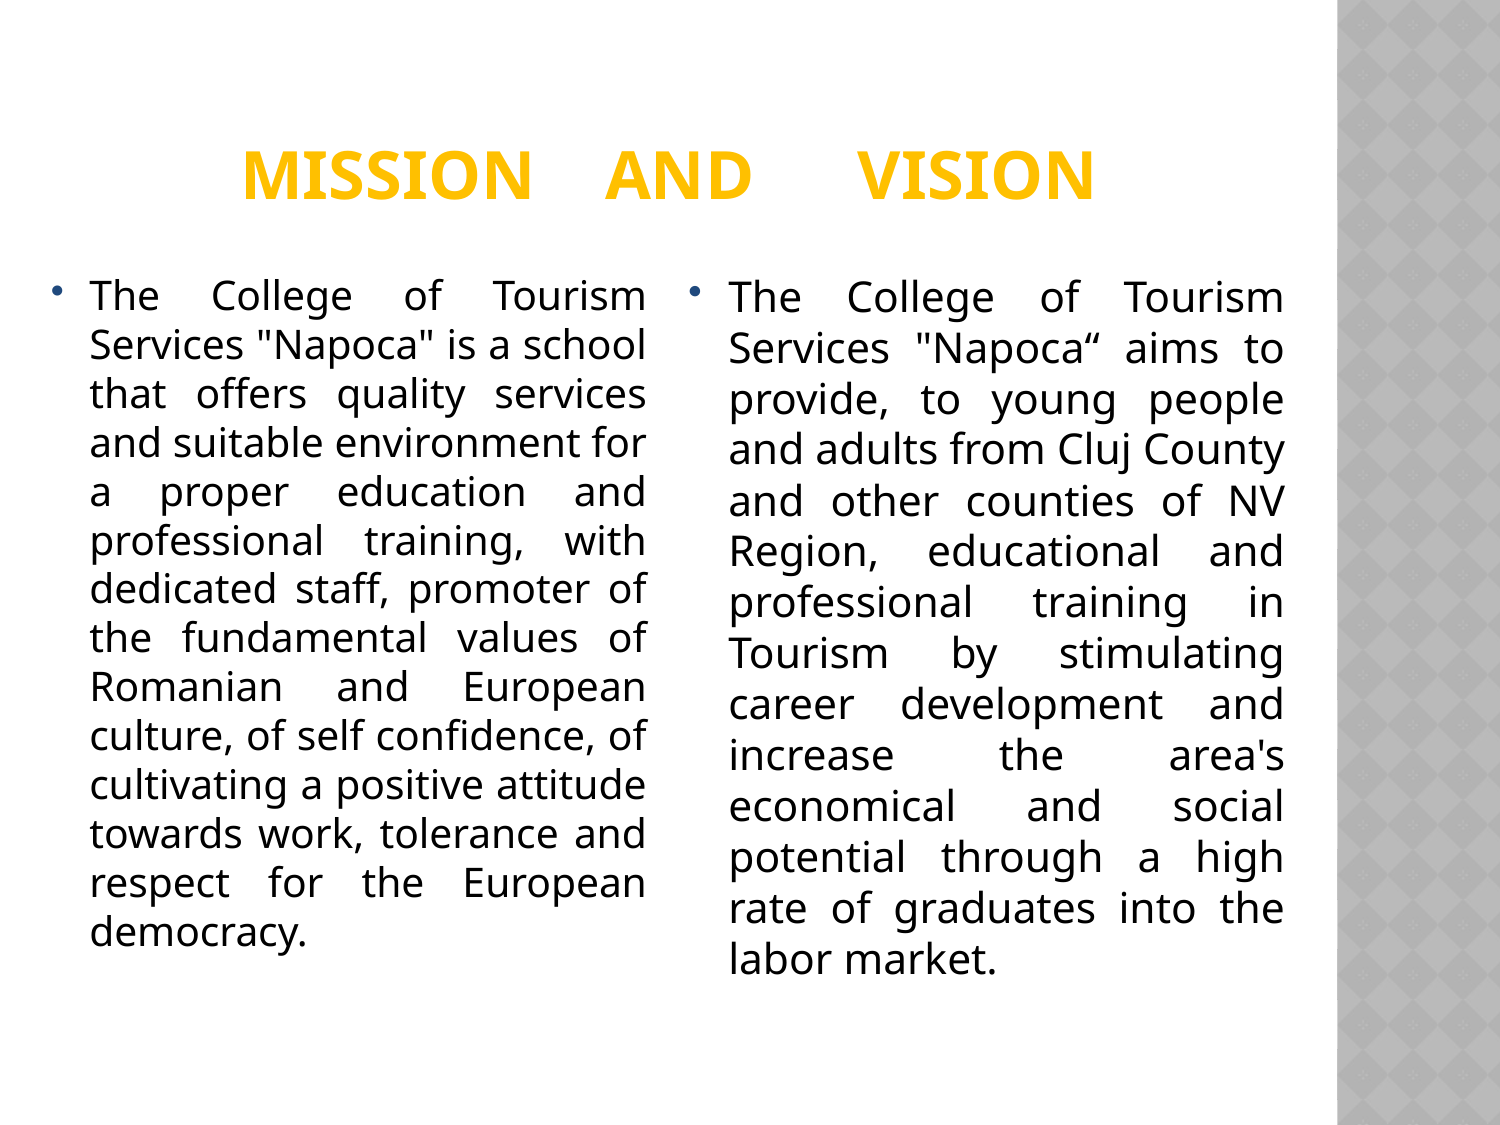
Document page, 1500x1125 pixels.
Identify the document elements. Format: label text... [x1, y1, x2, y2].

title MISSION AND VISION [75, 24, 1263, 213]
list The College of Tourism Services "Napoca“ aims to provide, to young people and adults from Cluj County and other counties of NV Region, educational and professional training in Tourism by stimulating career development and increase the area's economical and social potential through a high rate of graduates into the labor market. [675, 262, 1300, 1005]
list The College of Tourism Services "Napoca" is a school that offers quality services and suitable environment for a proper education and professional training, with dedicated staff, promoter of the fundamental values of Romanian and European culture, of self confidence, of cultivating a positive attitude towards work, tolerance and respect for the European democracy. [37, 262, 663, 1005]
